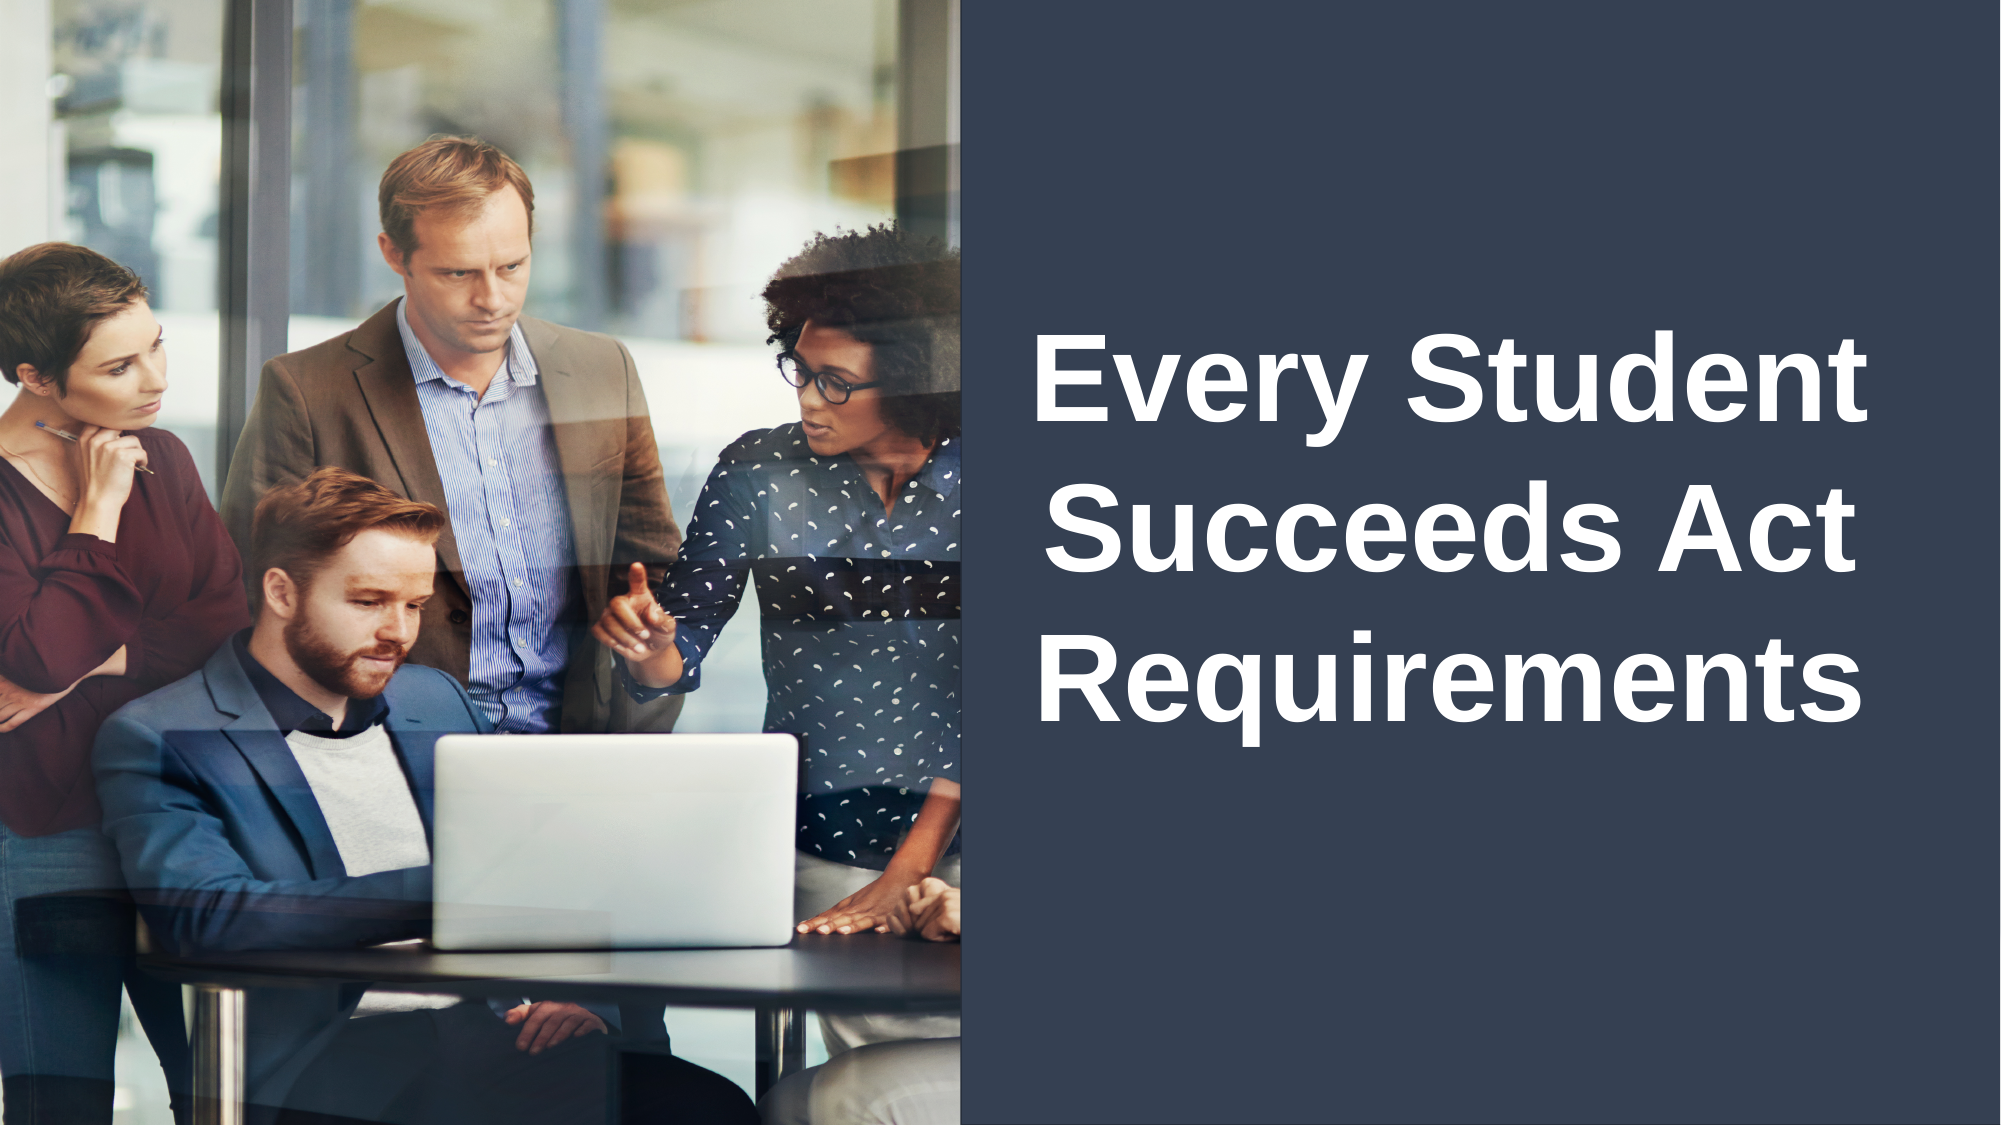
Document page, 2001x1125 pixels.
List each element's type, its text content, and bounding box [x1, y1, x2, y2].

title Every Student Succeeds Act Requirements [1012, 50, 1888, 994]
picture [0, 0, 960, 1125]
